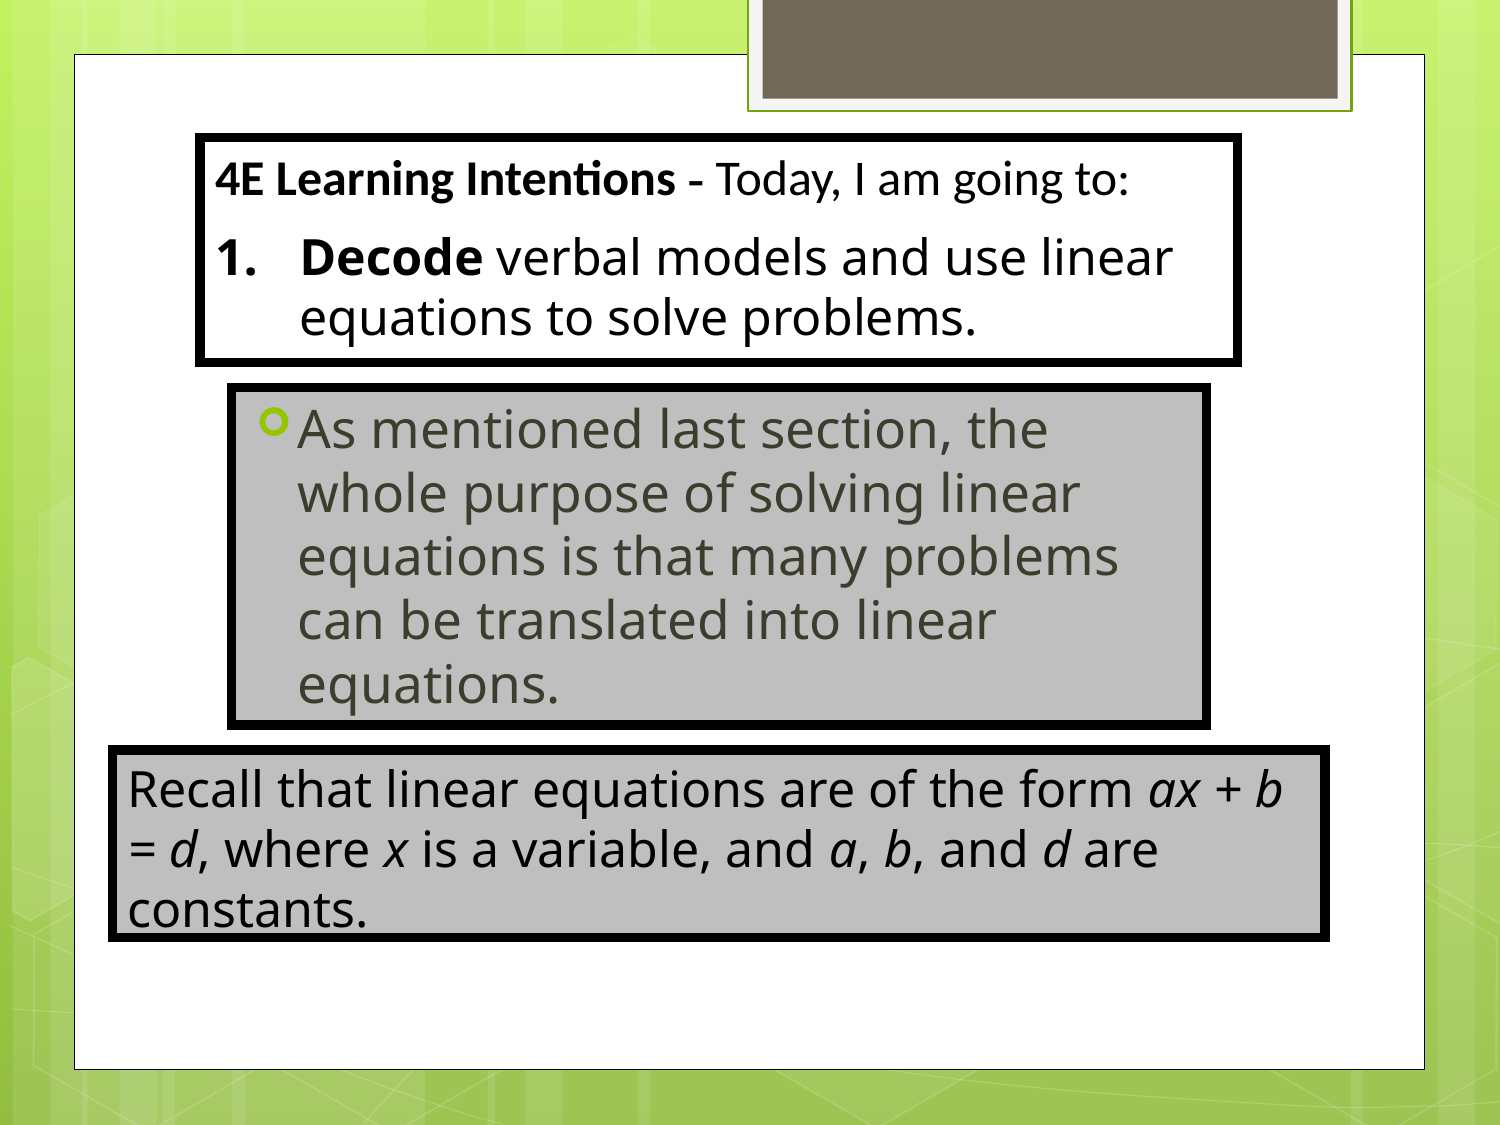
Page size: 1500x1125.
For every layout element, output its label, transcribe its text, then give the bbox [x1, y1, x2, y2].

text_box Recall that linear equations are of the form ax + b = d, where x is a variable, and a, b, and d are constants. [112, 750, 1325, 938]
list As mentioned last section, the whole purpose of solving linear equations is that many problems can be translated into linear equations. [231, 387, 1207, 725]
text_box 4E Learning Intentions - Today, I am going to: Decode verbal models and use linear equations to solve problems. [199, 137, 1238, 363]
